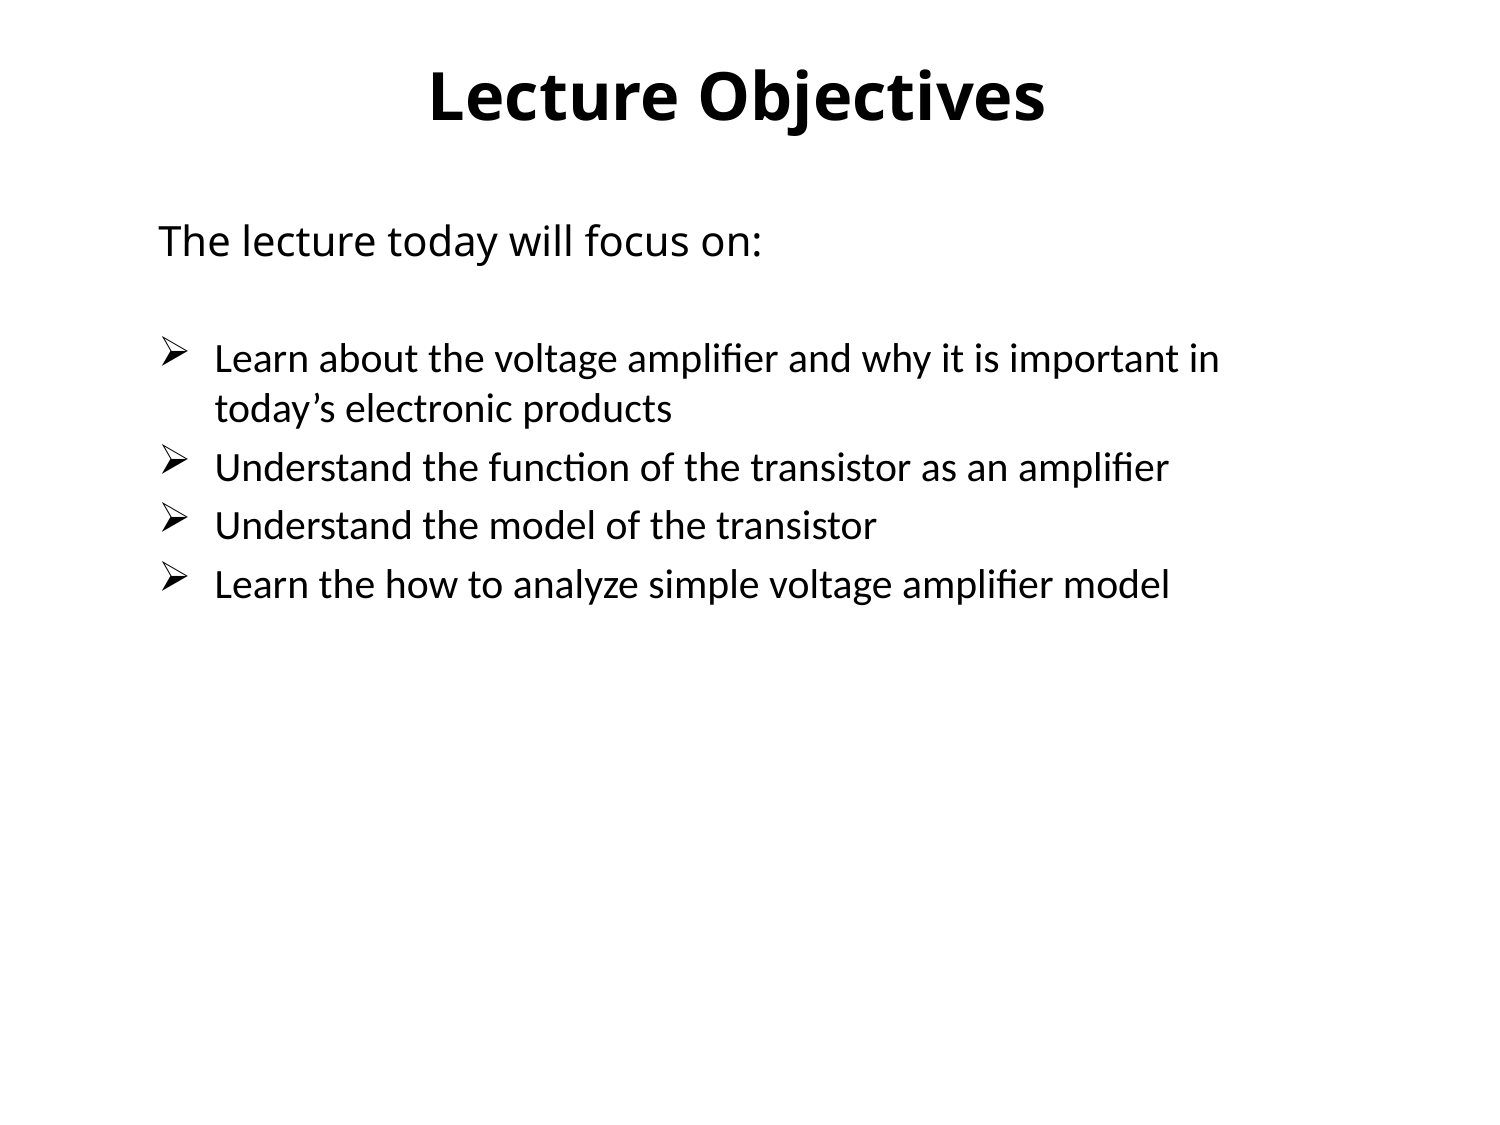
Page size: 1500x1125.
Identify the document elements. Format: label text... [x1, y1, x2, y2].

title Lecture Objectives [99, 0, 1375, 188]
list The lecture today will focus on: Learn about the voltage amplifier and why it is important in today’s electronic products Understand the function of the transistor as an amplifier Understand the model of the transistor Learn the how to analyze simple voltage amplifier model [158, 170, 1341, 846]
